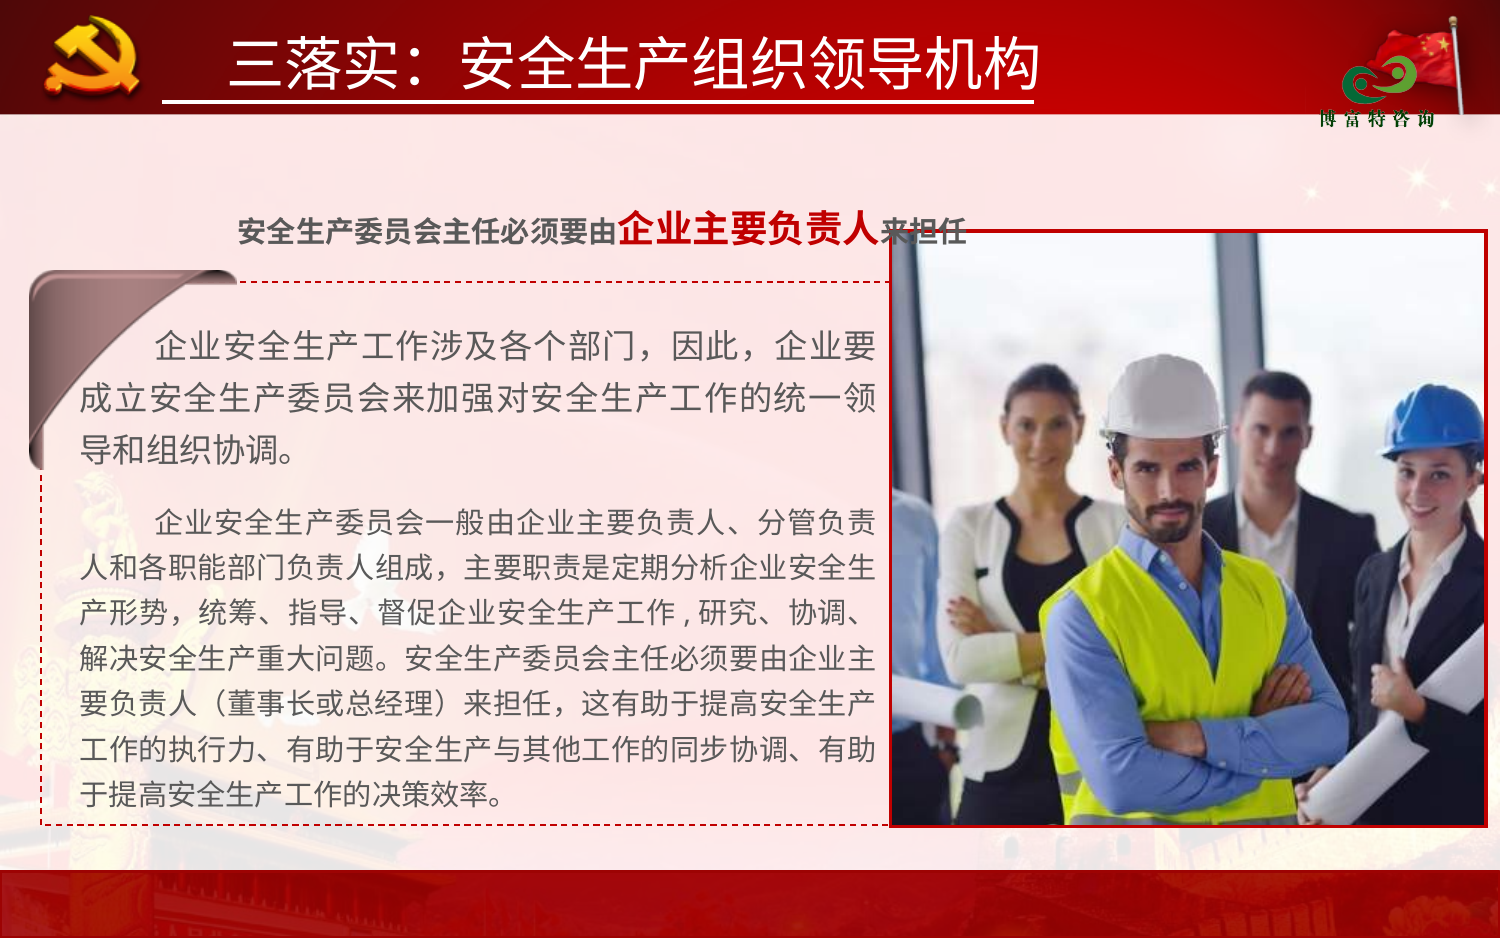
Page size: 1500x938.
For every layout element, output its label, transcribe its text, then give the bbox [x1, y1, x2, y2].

picture [0, 0, 1500, 130]
picture [891, 232, 1485, 826]
text_box 三落实：安全生产组织领导机构 [211, 19, 1057, 105]
picture [29, 269, 237, 470]
text_box [39, 280, 886, 827]
text_box 安全生产委员会主任必须要由企业主要负责人来担任 [222, 197, 999, 258]
